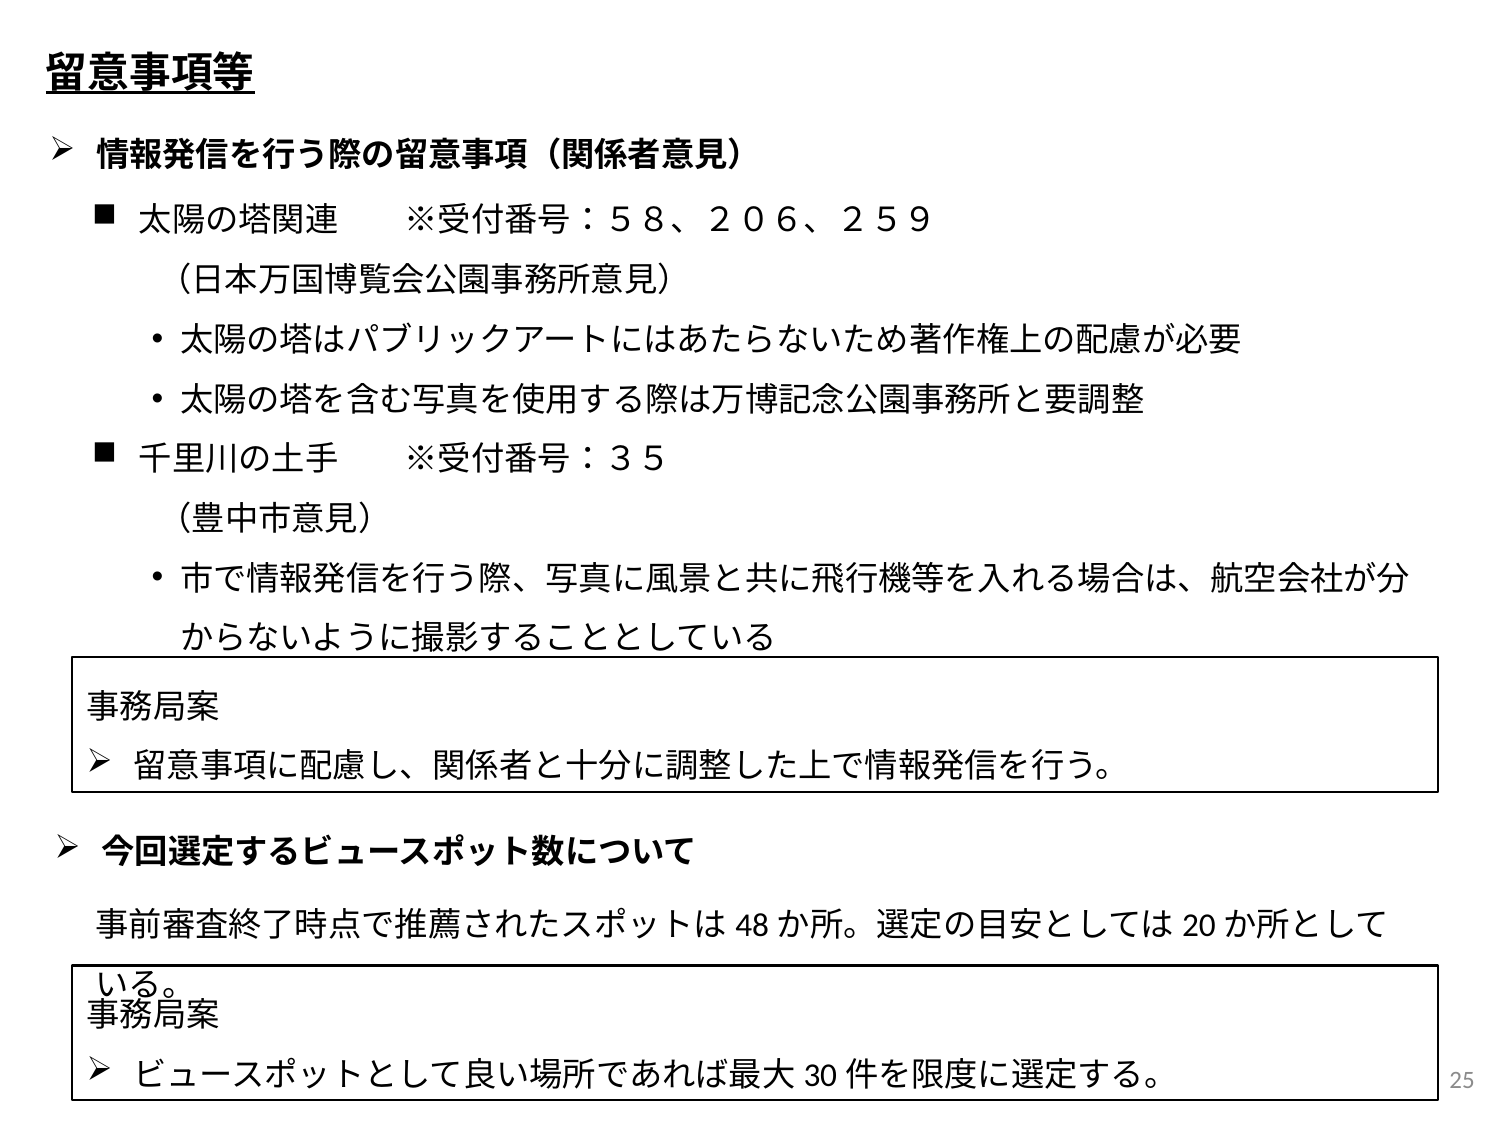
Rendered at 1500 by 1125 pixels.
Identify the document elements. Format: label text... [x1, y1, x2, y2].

text_box 留意事項等 [31, 38, 1050, 95]
text_box 太陽の塔関連 ※受付番号：５８、２０６、２５９ （日本万国博覧会公園事務所意見） 太陽の塔はパブリックアートにはあたらないため著作権上の配慮が必要 太陽の塔を含む写真を使用する際は万博記念公園事務所と要調整 [68, 160, 1435, 399]
text_box 情報発信を行う際の留意事項（関係者意見） [25, 95, 1485, 191]
text_box 事務局案 留意事項に配慮し、関係者と十分に調整した上で情報発信を行う。 [71, 657, 1438, 792]
text_box 今回選定するビュースポット数について [31, 812, 1490, 889]
text_box 千里川の土手 ※受付番号：３５ （豊中市意見） 市で情報発信を行う際、写真に風景と共に飛行機等を入れる場合は、航空会社が分からないように撮影することとしている [68, 399, 1435, 675]
text_box 事務局案 ビュースポットとして良い場所であれば最大30件を限度に選定する。 [71, 1021, 1438, 1100]
text_box 事前審査終了時点で推薦されたスポットは48か所。選定の目安としては20か所としている。 [71, 865, 1438, 1021]
slide_number 25 [1139, 1048, 1490, 1109]
